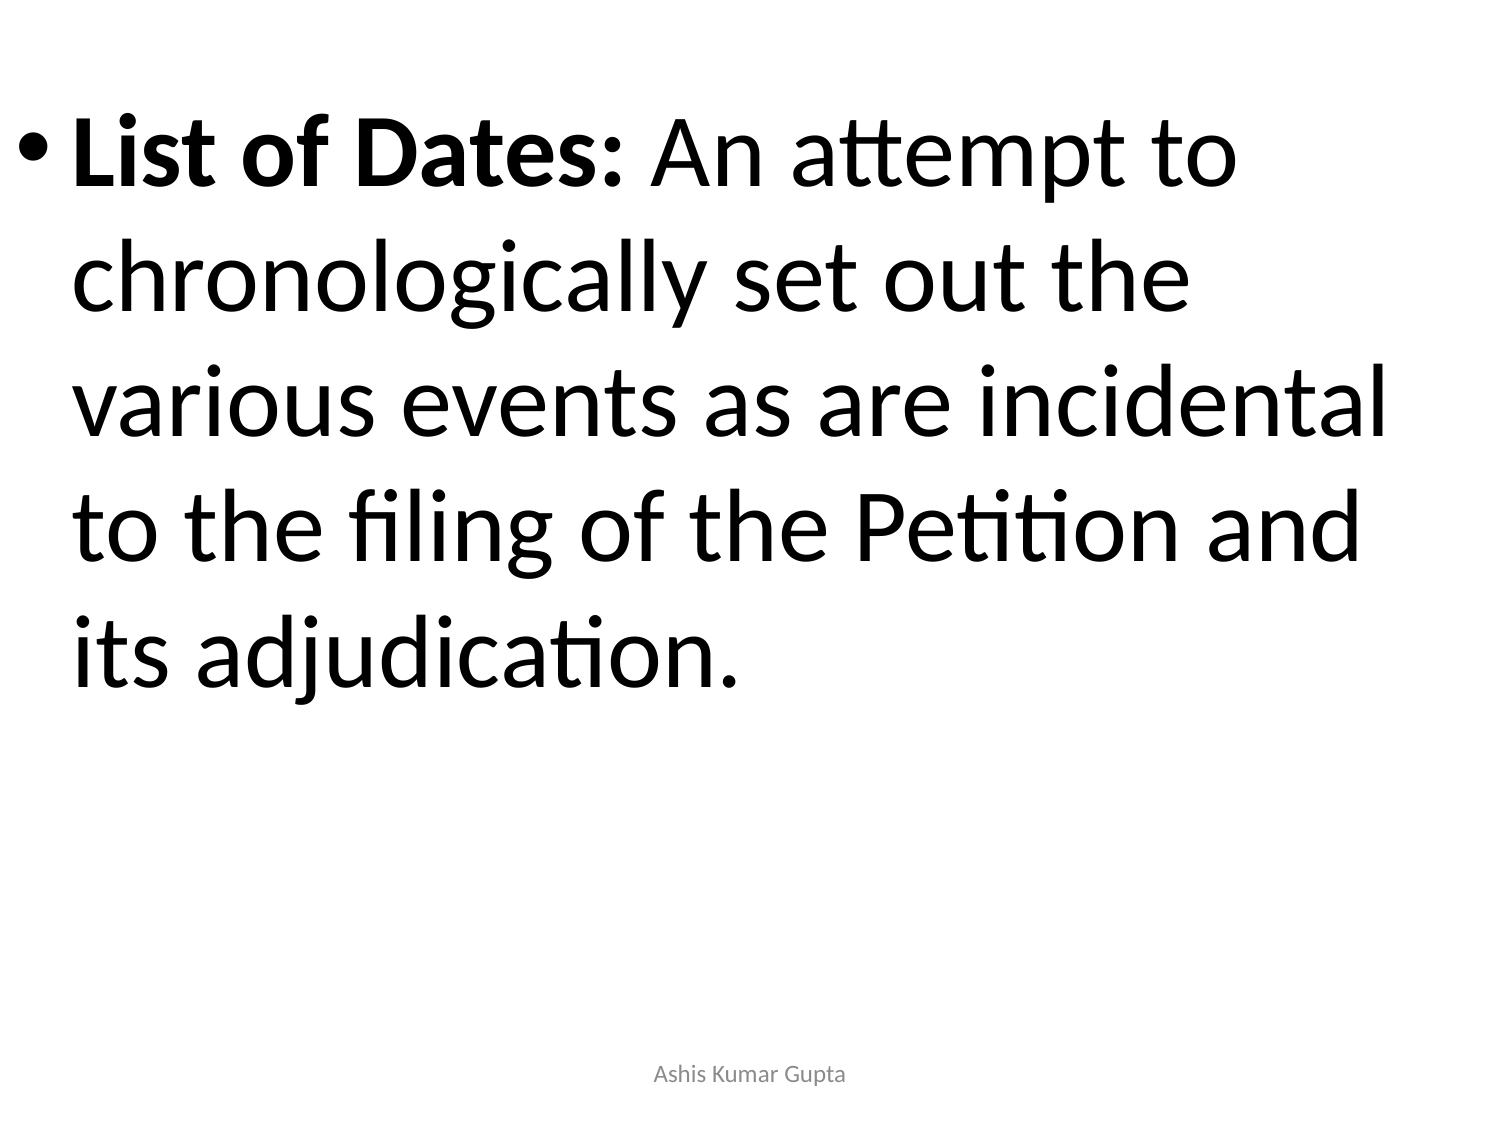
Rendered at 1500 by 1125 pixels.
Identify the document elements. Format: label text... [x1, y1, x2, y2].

footer Ashis Kumar Gupta [512, 1042, 988, 1103]
list List of Dates: An attempt to chronologically set out the various events as are incidental to the filing of the Petition and its adjudication. [0, 75, 1500, 1125]
